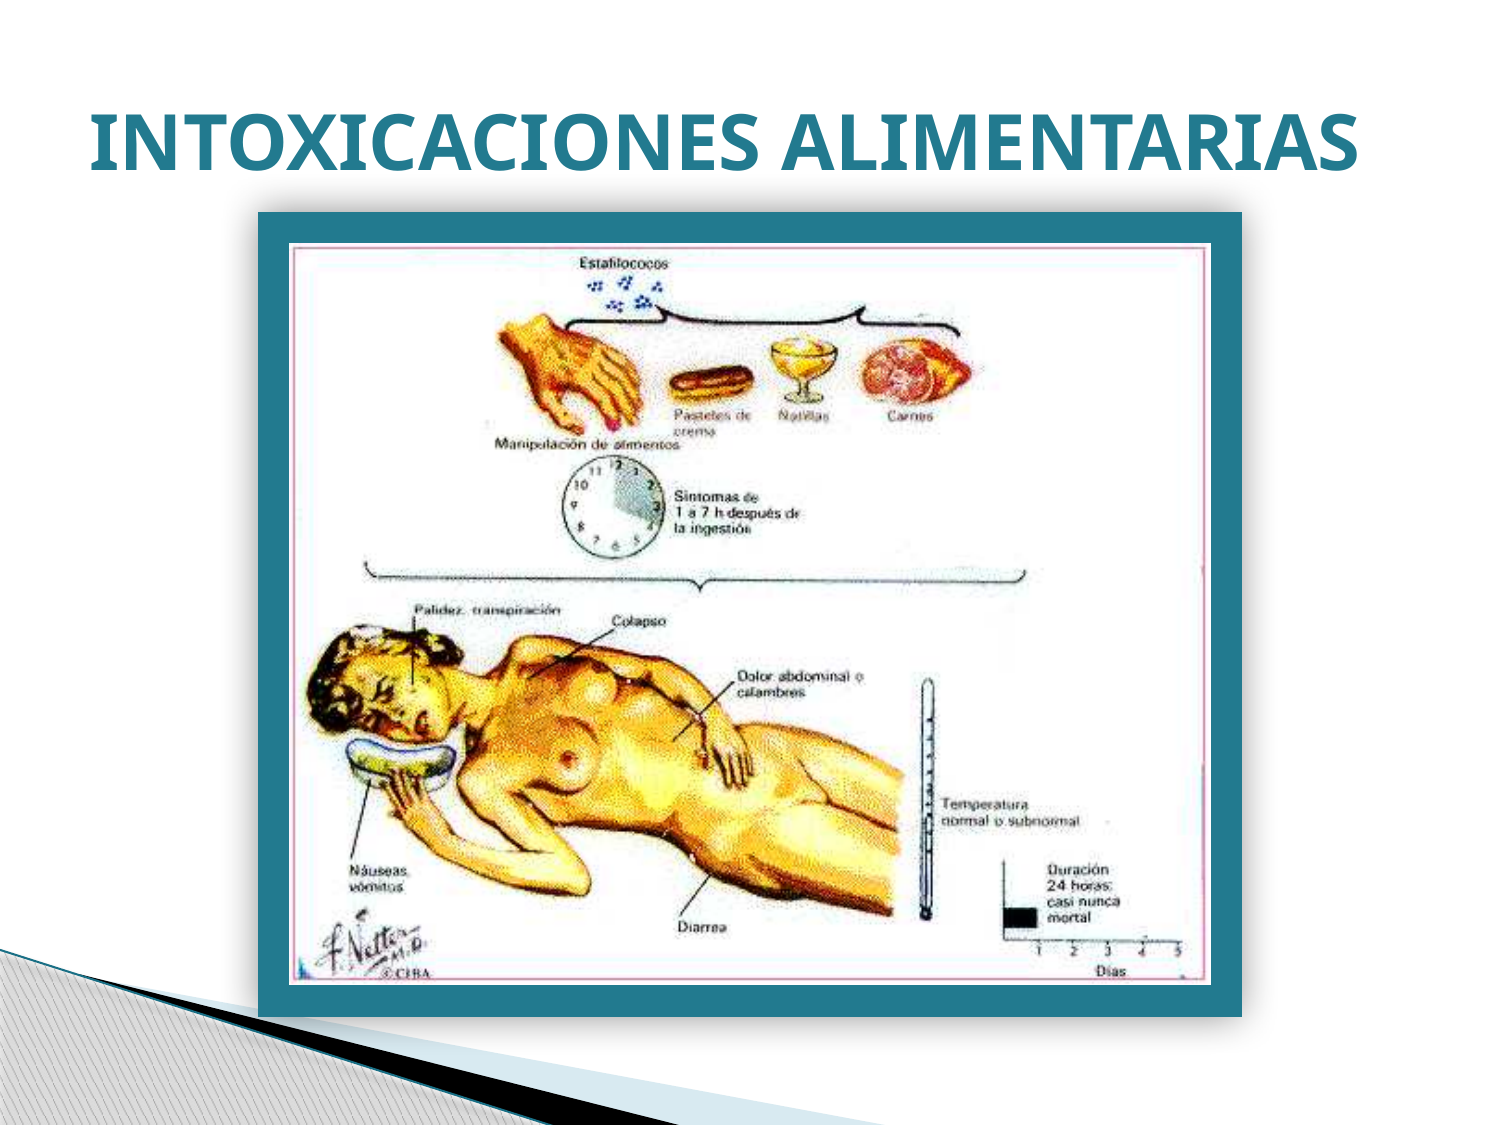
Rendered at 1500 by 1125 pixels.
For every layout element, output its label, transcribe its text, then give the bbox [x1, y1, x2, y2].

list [288, 242, 1212, 986]
title INTOXICACIONES ALIMENTARIAS [75, 45, 1425, 233]
